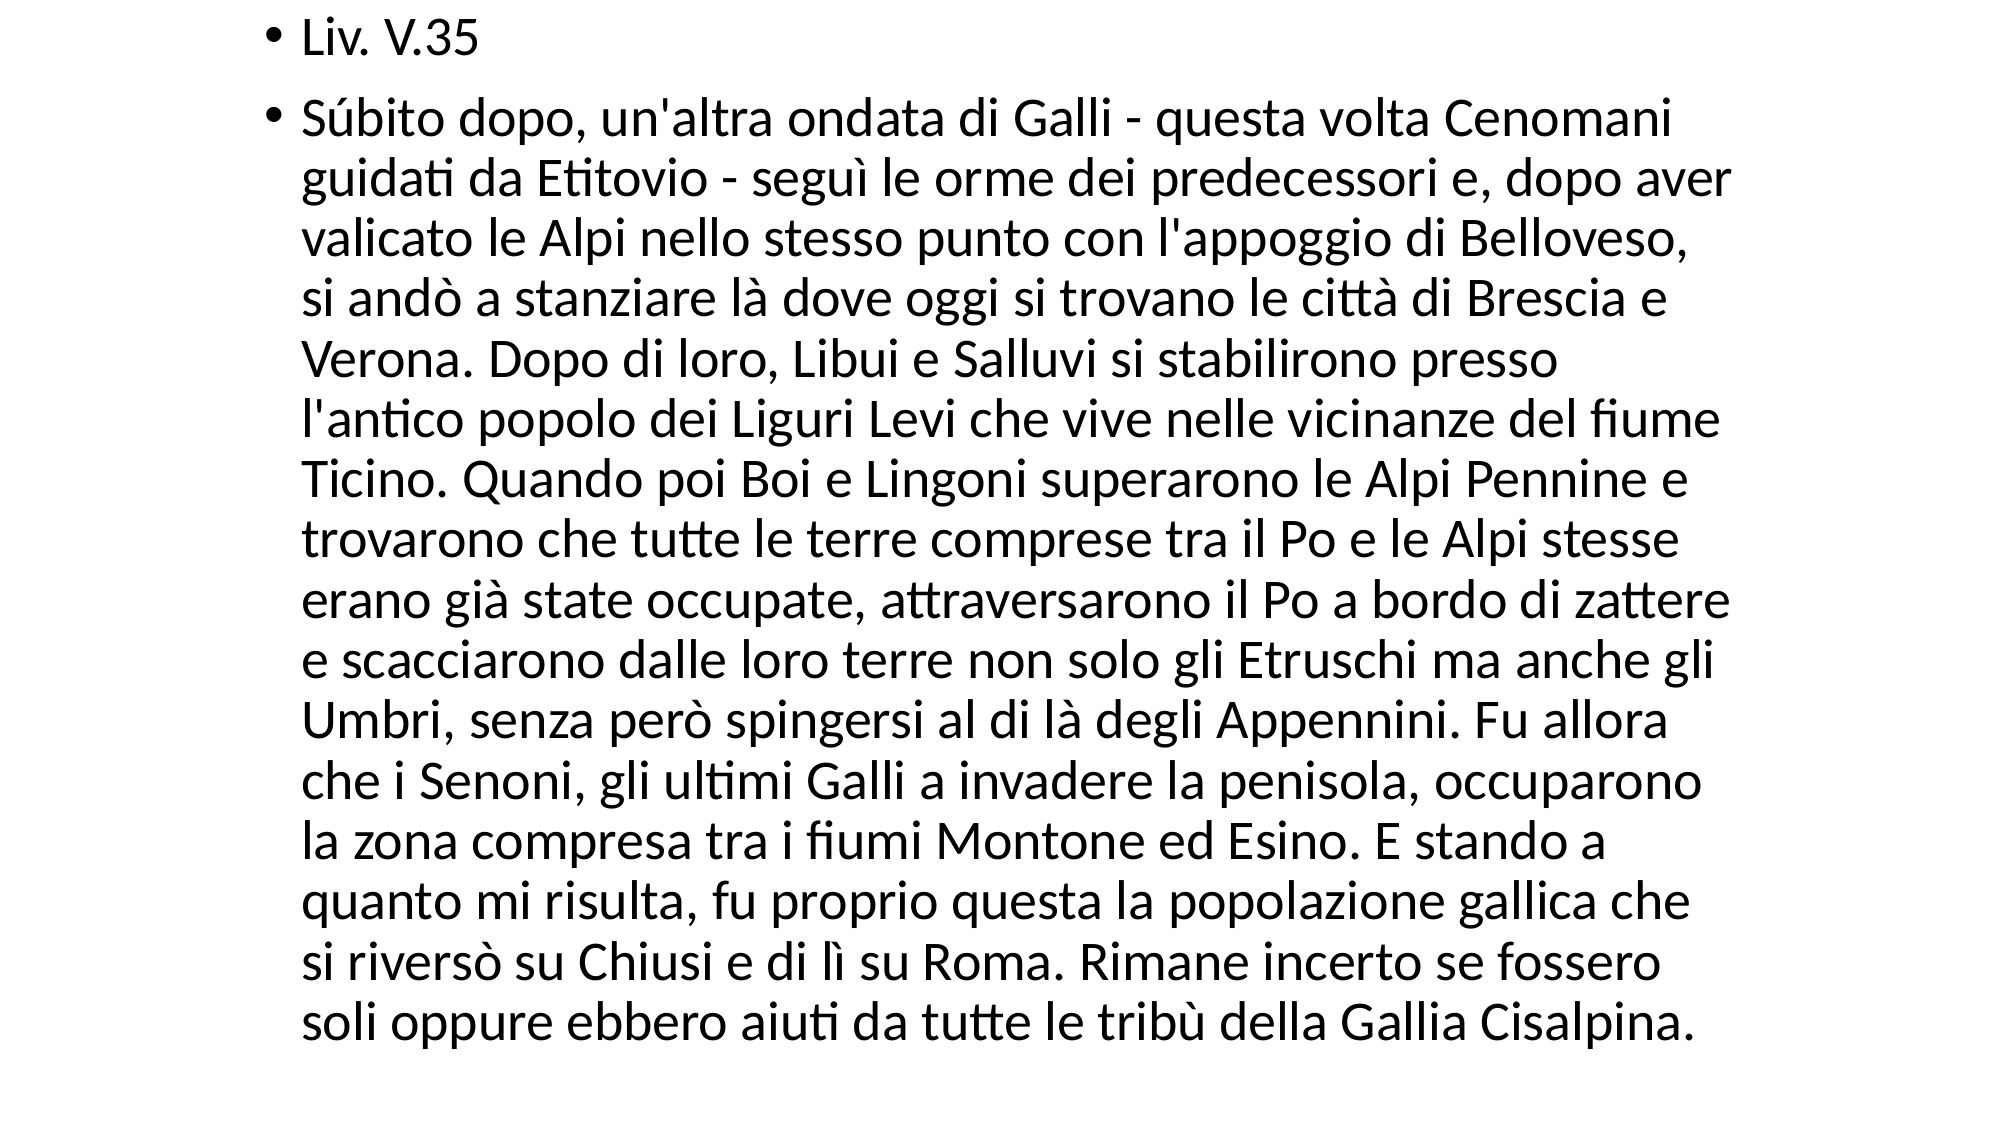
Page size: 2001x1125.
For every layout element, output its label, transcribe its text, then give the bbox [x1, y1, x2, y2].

list Liv. V.35 Súbito dopo, un'altra ondata di Galli - questa volta Cenomani guidati da Etitovio - seguì le orme dei predecessori e, dopo aver valicato le Alpi nello stesso punto con l'appoggio di Belloveso, si andò a stanziare là dove oggi si trovano le città di Brescia e Verona. Dopo di loro, Libui e Salluvi si stabilirono presso l'antico popolo dei Liguri Levi che vive nelle vicinanze del fiume Ticino. Quando poi Boi e Lingoni superarono le Alpi Pennine e trovarono che tutte le terre comprese tra il Po e le Alpi stesse erano già state occupate, attraversarono il Po a bordo di zattere e scacciarono dalle loro terre non solo gli Etruschi ma anche gli Umbri, senza però spingersi al di là degli Appennini. Fu allora che i Senoni, gli ultimi Galli a invadere la penisola, occuparono la zona compresa tra i fiumi Montone ed Esino. E stando a quanto mi risulta, fu proprio questa la popolazione gallica che si riversò su Chiusi e di lì su Roma. Rimane incerto se fossero soli oppure ebbero aiuti da tutte le tribù della Gallia Cisalpina. [249, 0, 1750, 1125]
